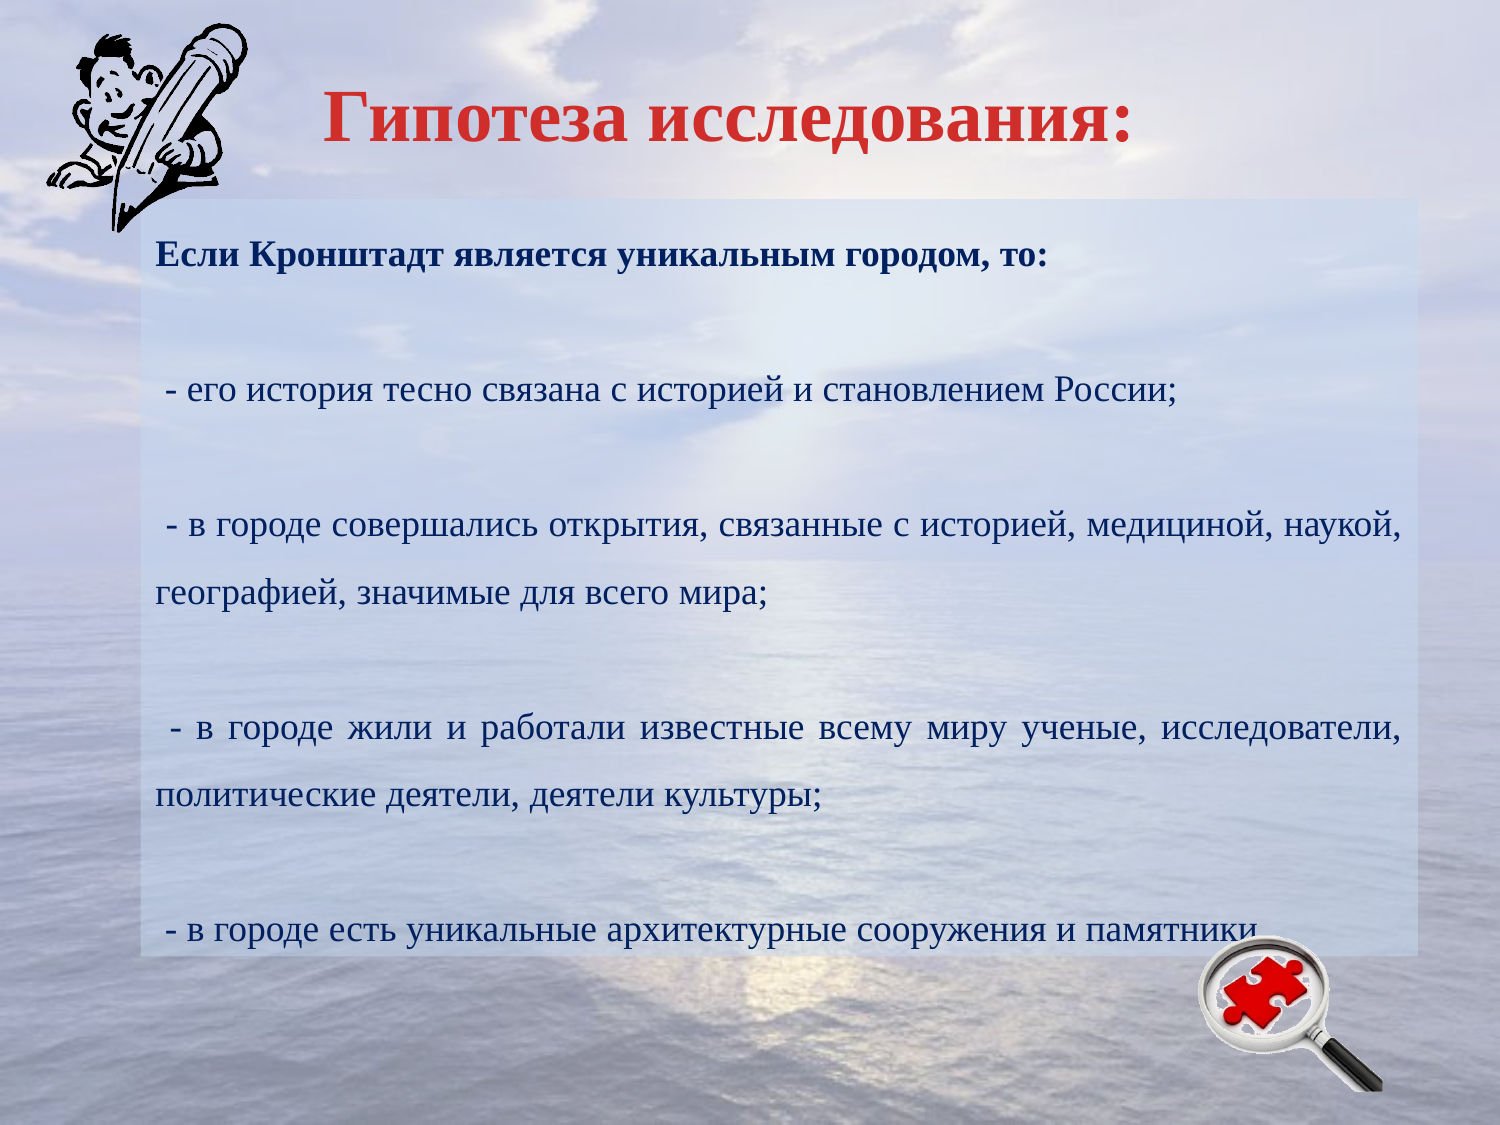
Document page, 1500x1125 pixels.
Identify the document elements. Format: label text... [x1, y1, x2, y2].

text_box Гипотеза исследования: [308, 58, 1152, 164]
picture [46, 23, 248, 233]
text_box Если Кронштадт является уникальным городом, то: - его история тесно связана с историей и становлением России; - в городе совершались открытия, связанные с историей, медициной, наукой, географией, значимые для всего мира; - в городе жили и работали известные всему миру ученые, исследователи, политические деятели, деятели культуры; - в городе есть уникальные архитектурные сооружения и памятники [140, 199, 1418, 957]
picture [1183, 925, 1383, 1092]
